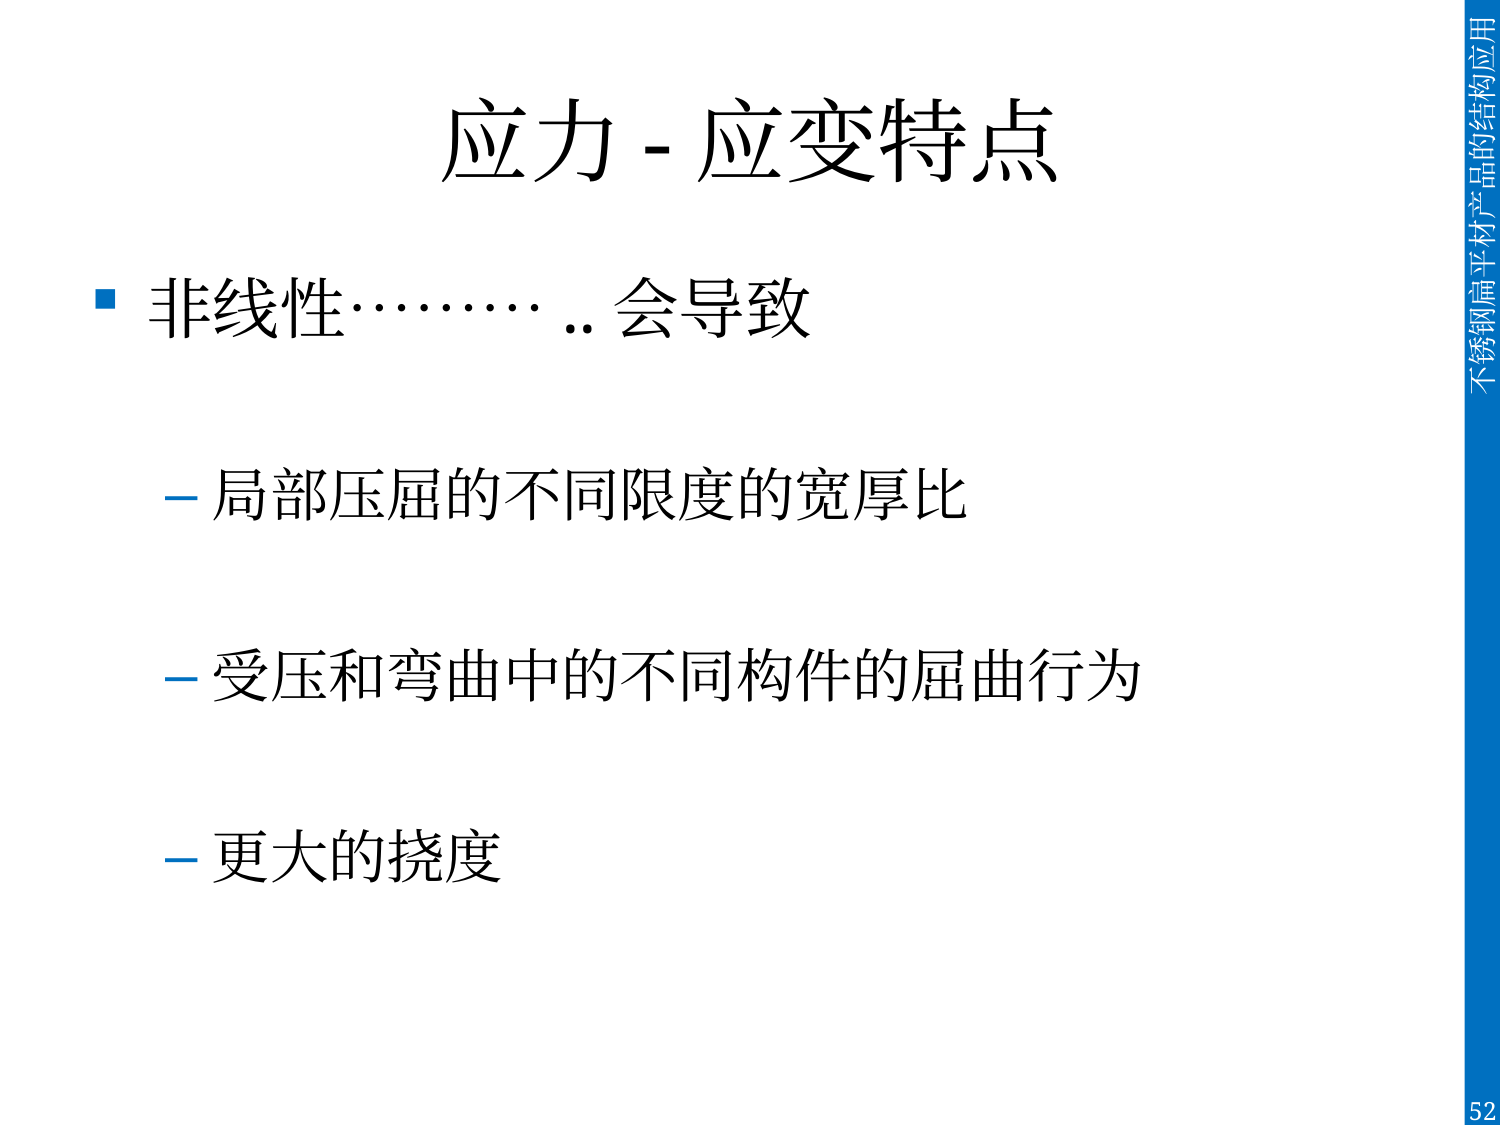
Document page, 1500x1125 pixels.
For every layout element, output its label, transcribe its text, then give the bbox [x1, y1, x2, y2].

list 非线性………..会导致 局部压屈的不同限度的宽厚比 受压和弯曲中的不同构件的屈曲行为 更大的挠度 [75, 259, 1425, 1068]
slide_number 52 [1446, 1082, 1500, 1125]
title 应力-应变特点 [75, 45, 1425, 233]
